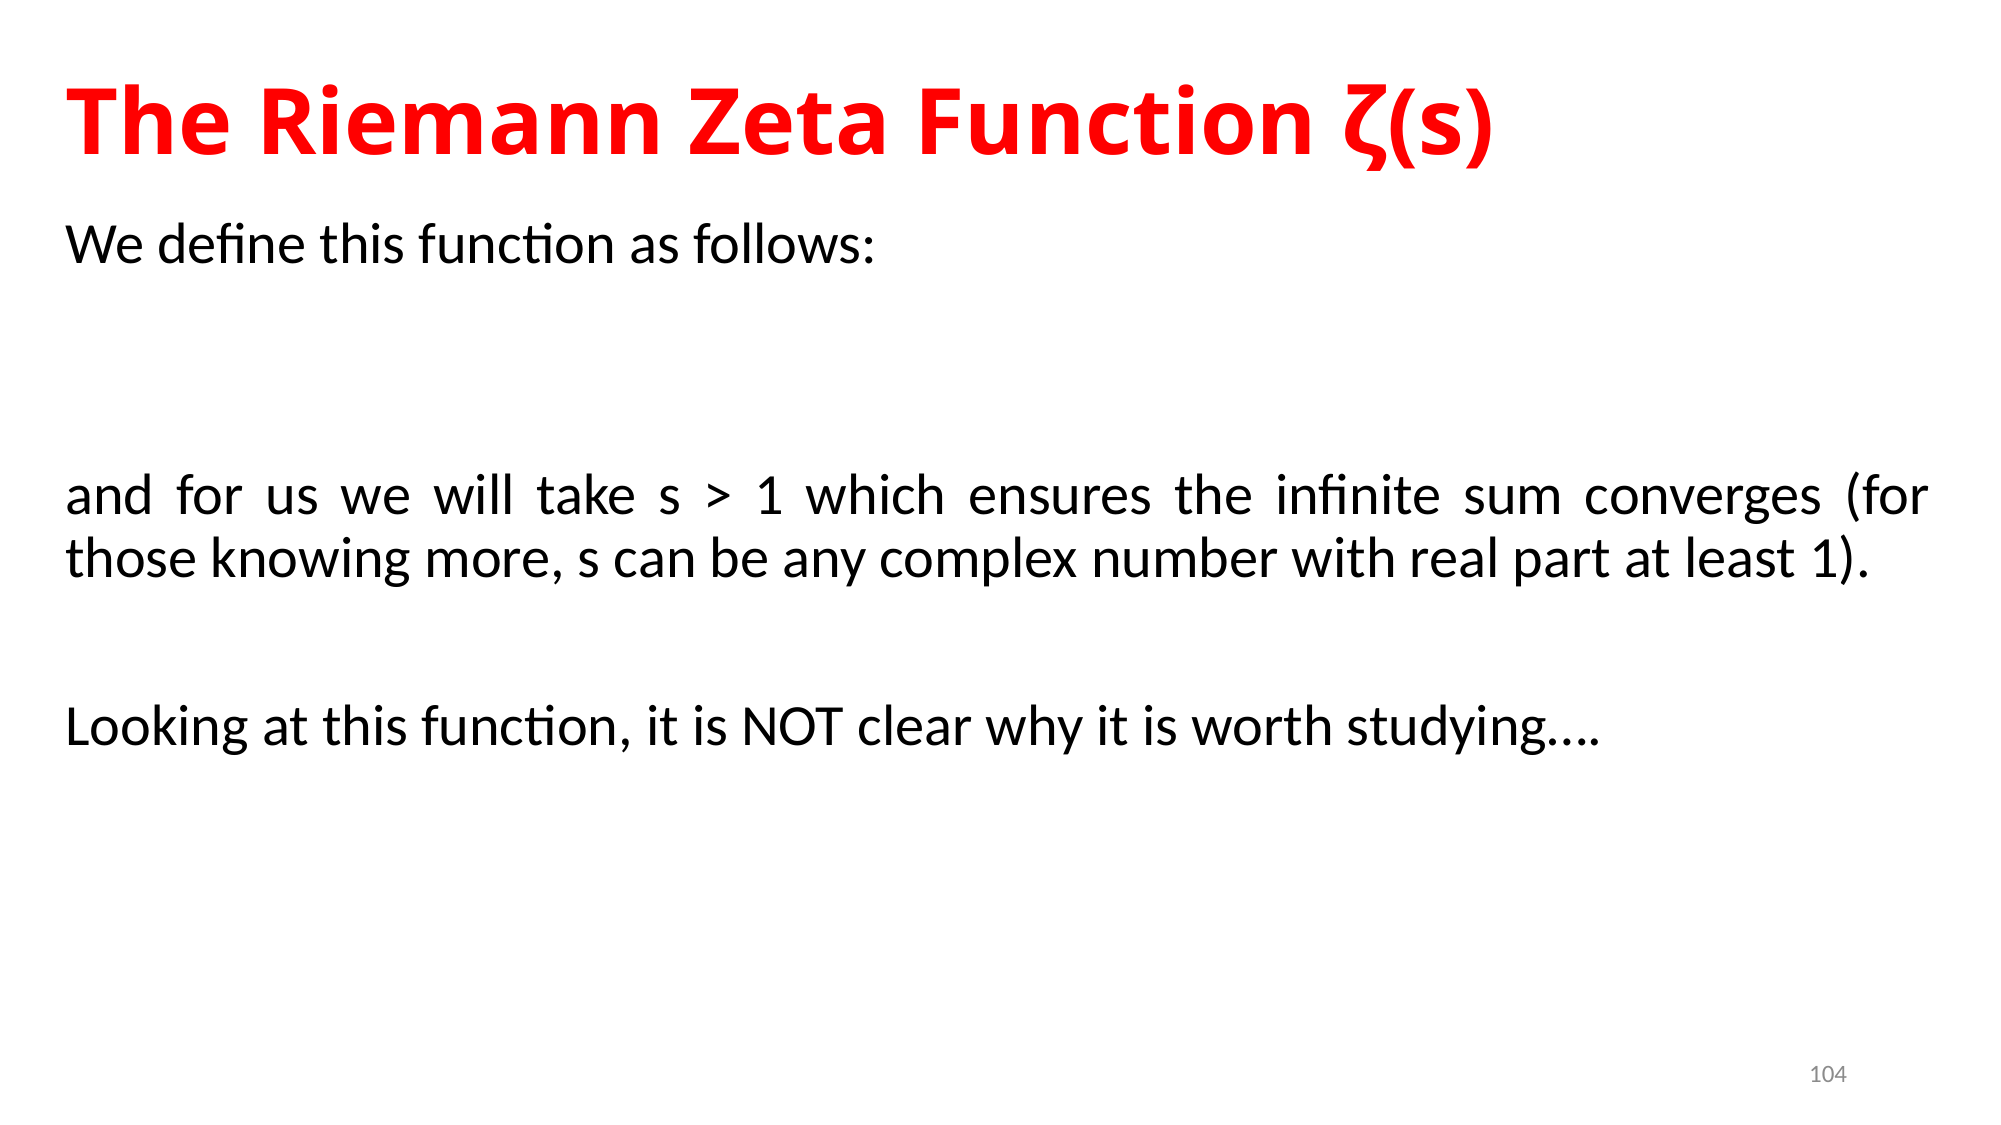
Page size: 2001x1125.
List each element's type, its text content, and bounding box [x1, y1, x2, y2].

slide_number 104 [1412, 1042, 1863, 1103]
title The Riemann Zeta Function ζ(s) [50, 51, 1776, 199]
